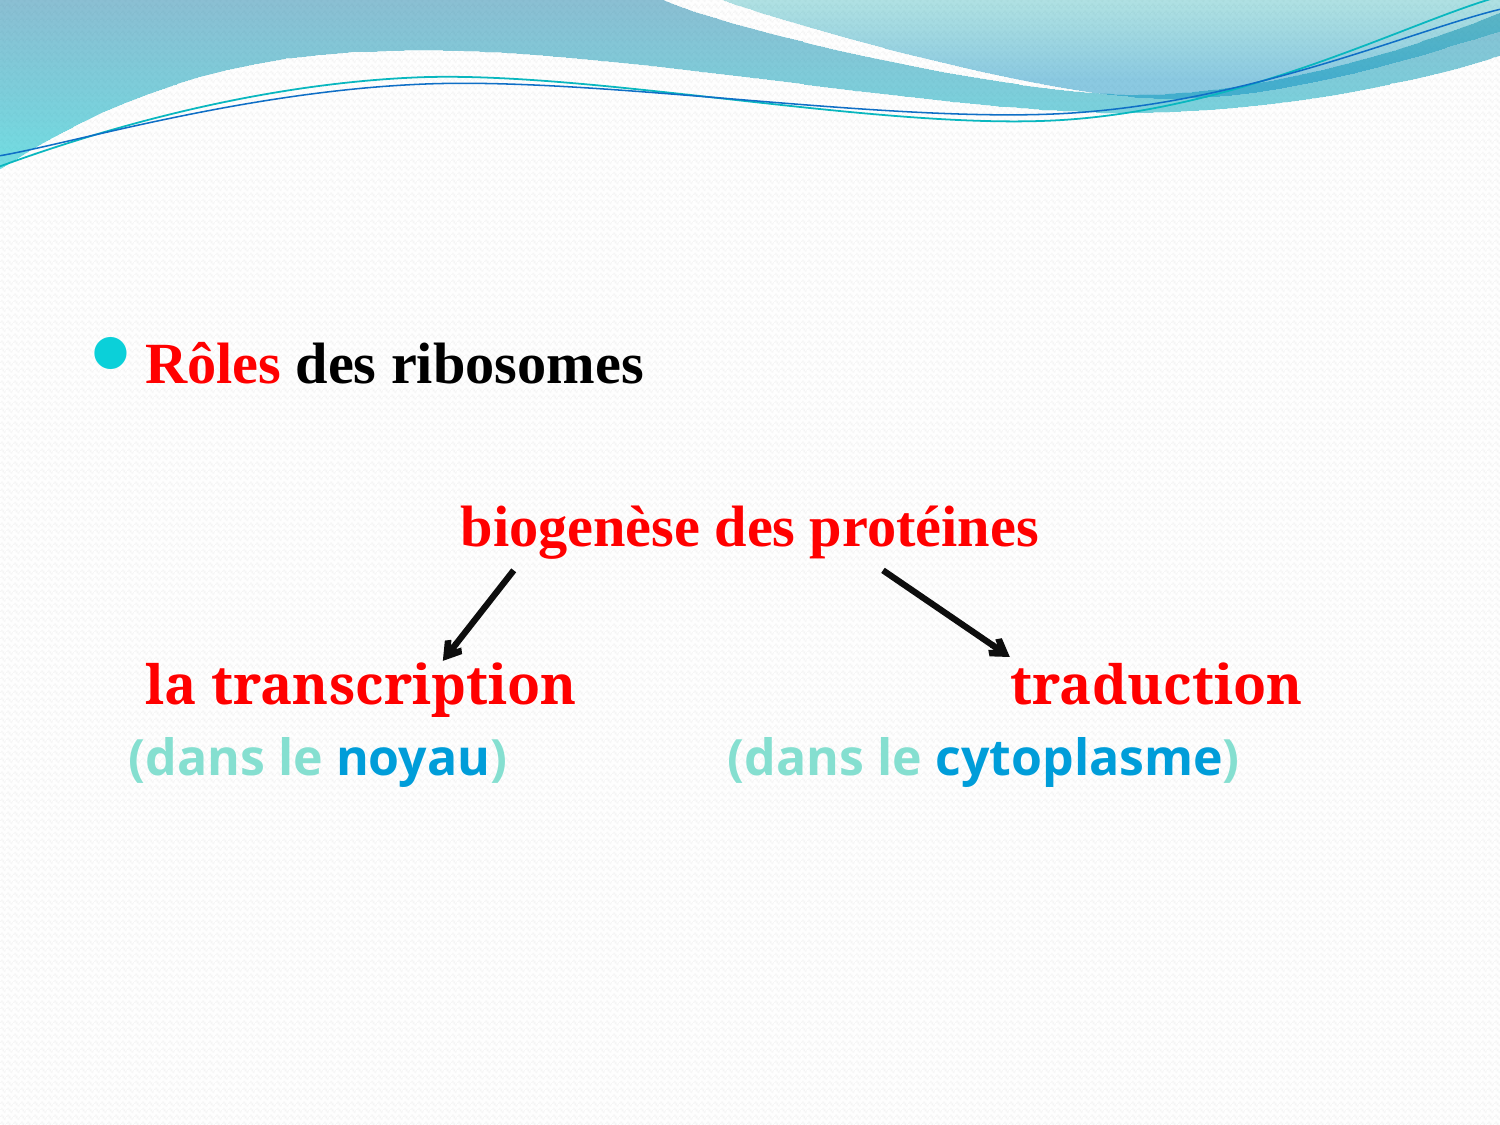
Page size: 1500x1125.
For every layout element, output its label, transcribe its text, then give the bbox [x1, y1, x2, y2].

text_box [442, 570, 514, 662]
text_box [882, 570, 1011, 658]
list Rôles des ribosomes biogenèse des protéines la transcription traduction (dans le noyau) (dans le cytoplasme) [75, 317, 1425, 1038]
